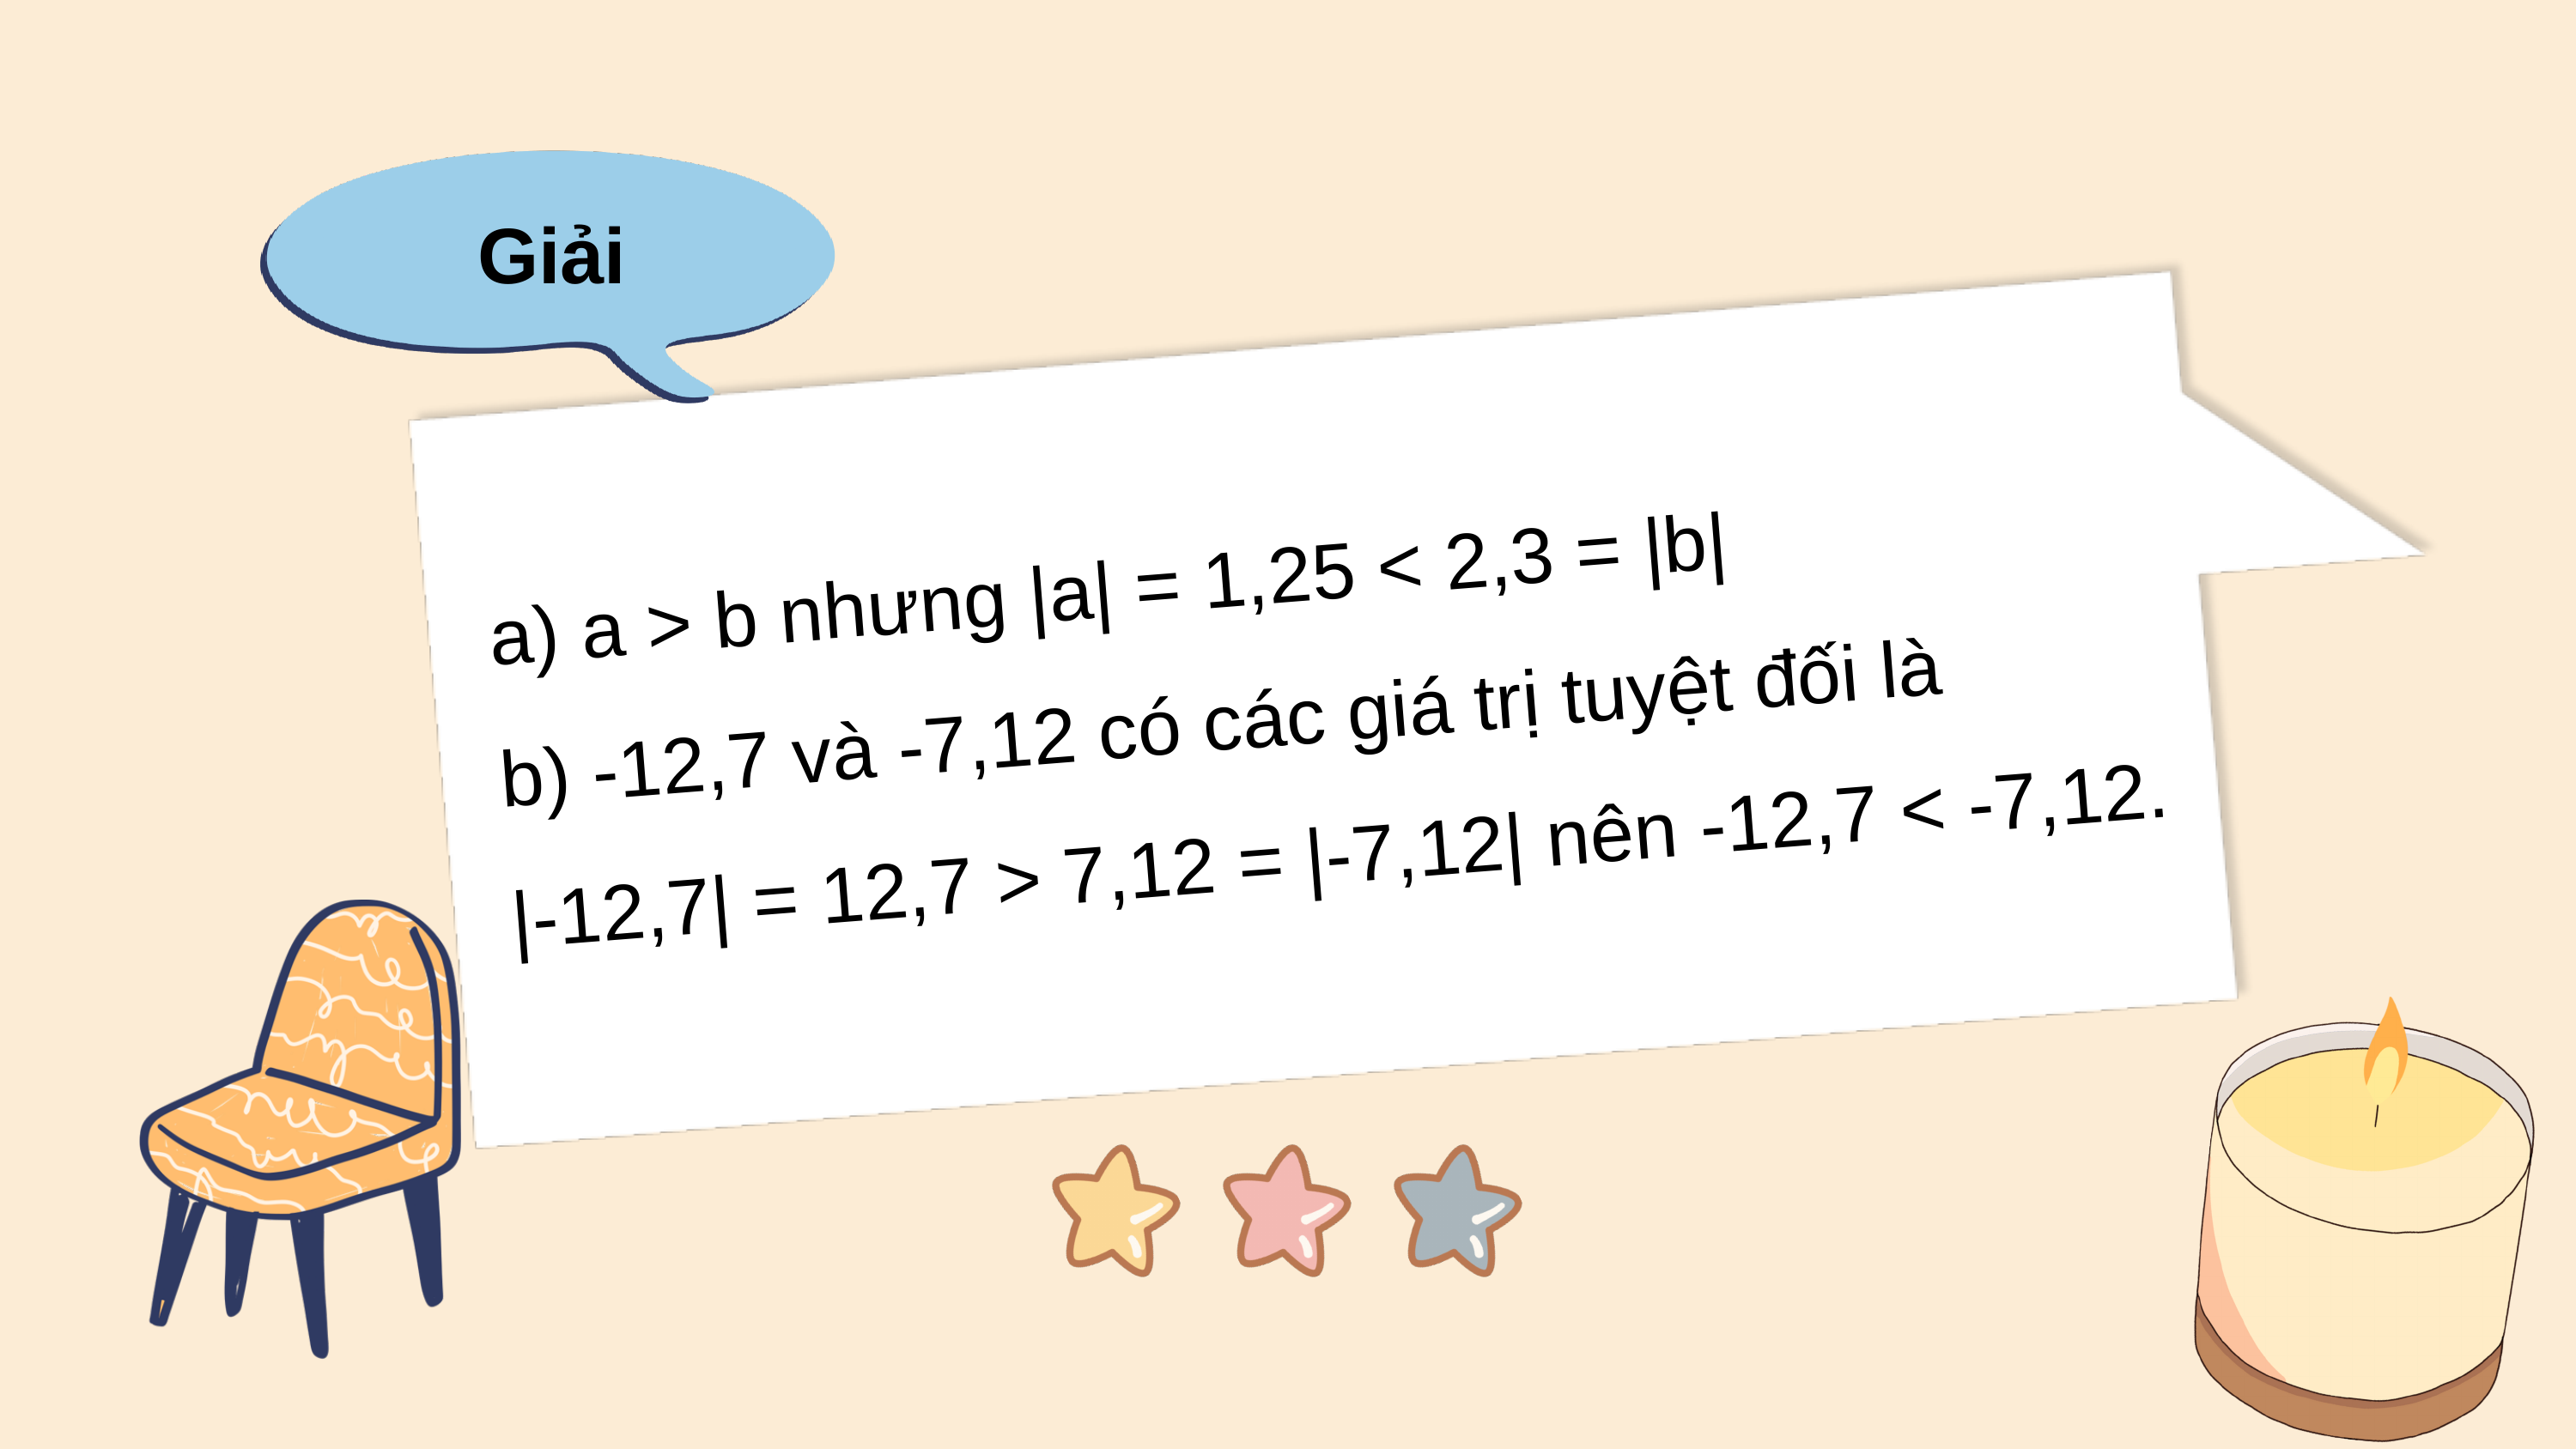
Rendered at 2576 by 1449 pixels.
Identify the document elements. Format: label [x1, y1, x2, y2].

picture [138, 133, 2548, 1449]
text_box [1031, 1163, 1545, 1304]
